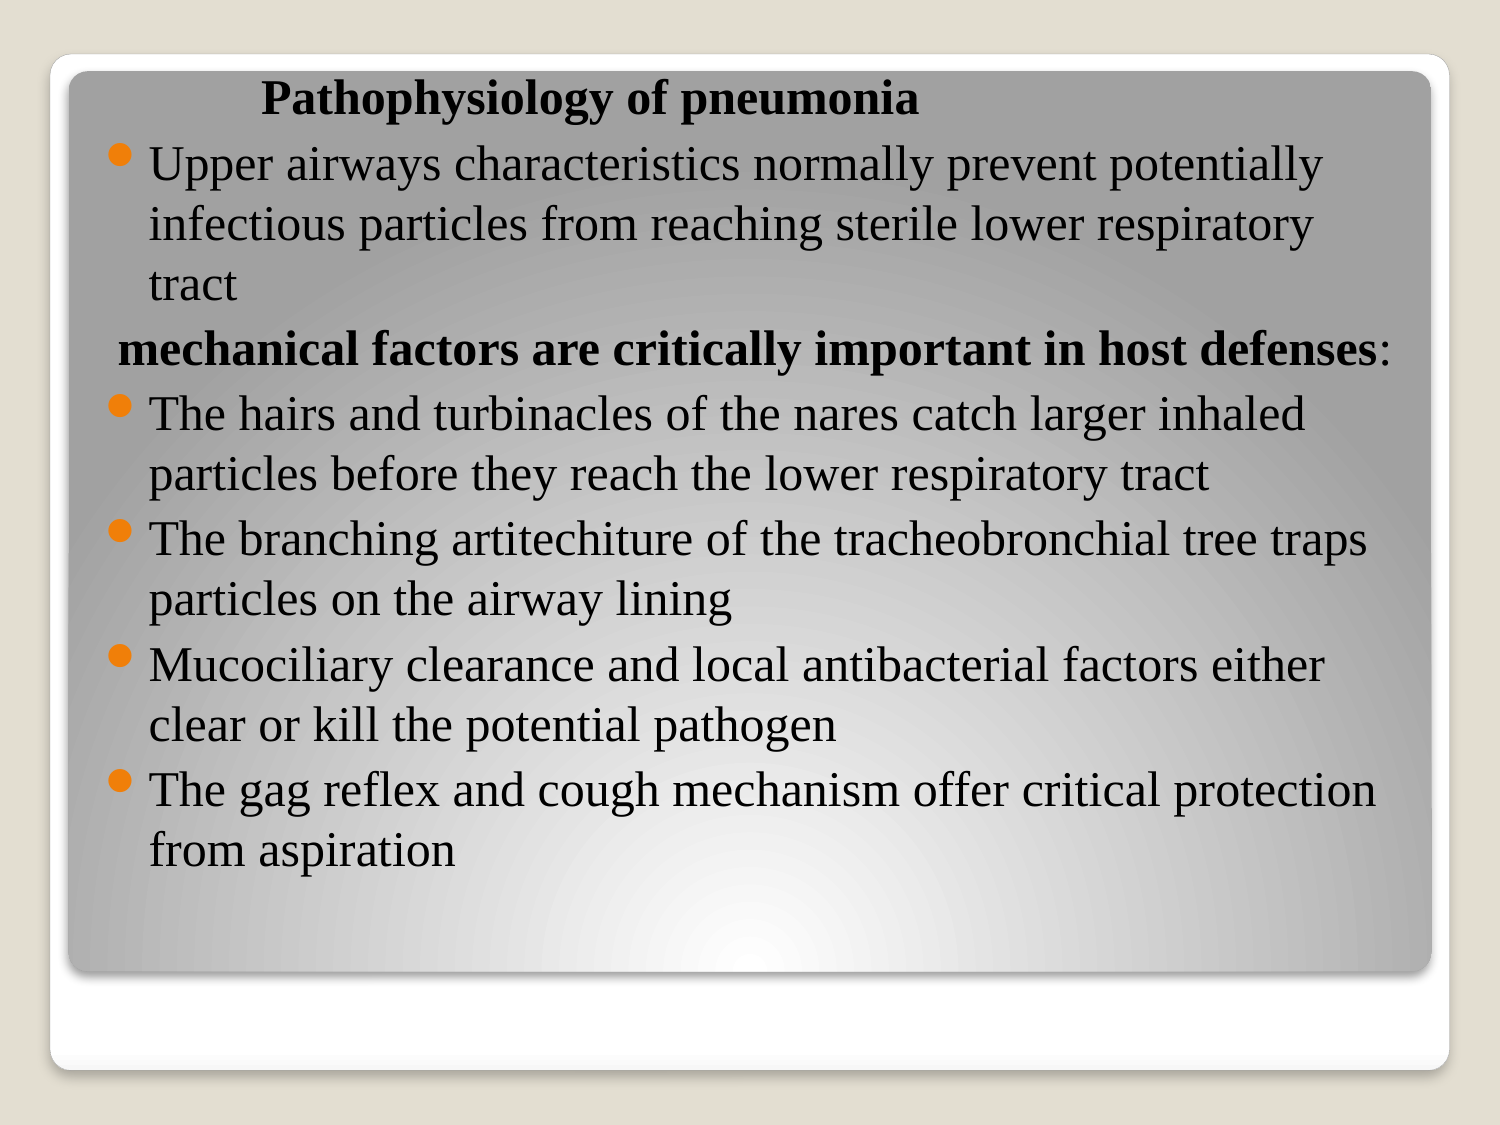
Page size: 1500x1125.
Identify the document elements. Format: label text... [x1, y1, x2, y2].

list Pathophysiology of pneumonia Upper airways characteristics normally prevent potentially infectious particles from reaching sterile lower respiratory tract mechanical factors are critically important in host defenses: The hairs and turbinacles of the nares catch larger inhaled particles before they reach the lower respiratory tract The branching artitechiture of the tracheobronchial tree traps particles on the airway lining Mucociliary clearance and local antibacterial factors either clear or kill the potential pathogen The gag reflex and cough mechanism offer critical protection from aspiration [75, 50, 1425, 1005]
